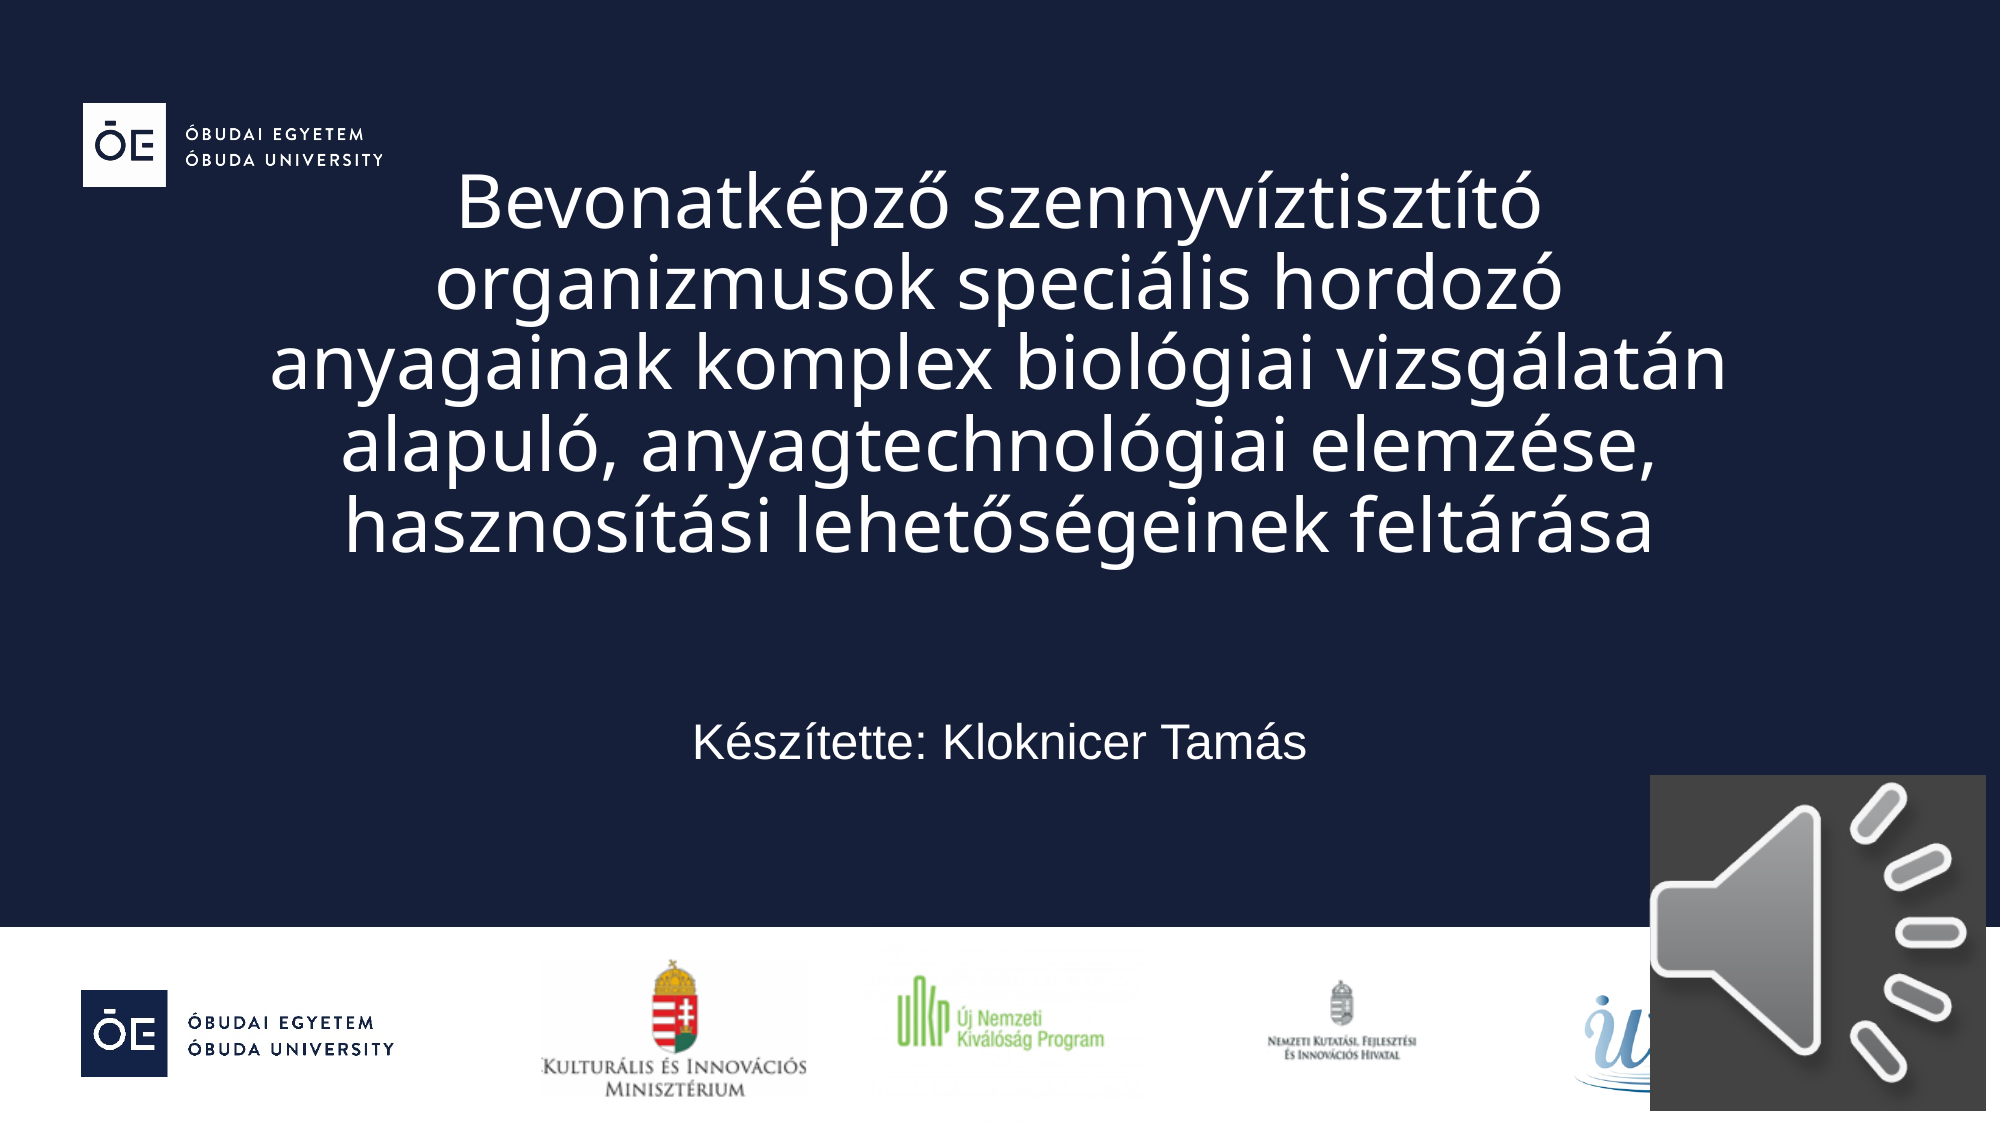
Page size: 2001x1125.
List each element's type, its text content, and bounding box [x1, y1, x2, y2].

subtitle Készítette: Kloknicer Tamás [249, 702, 1750, 927]
title Bevonatképző szennyvíztisztító organizmusok speciális hordozó anyagainak komplex biológiai vizsgálatán alapuló, anyagtechnológiai elemzése, hasznosítási lehetőségeinek feltárása [249, 184, 1750, 576]
picture [0, 773, 2000, 1125]
